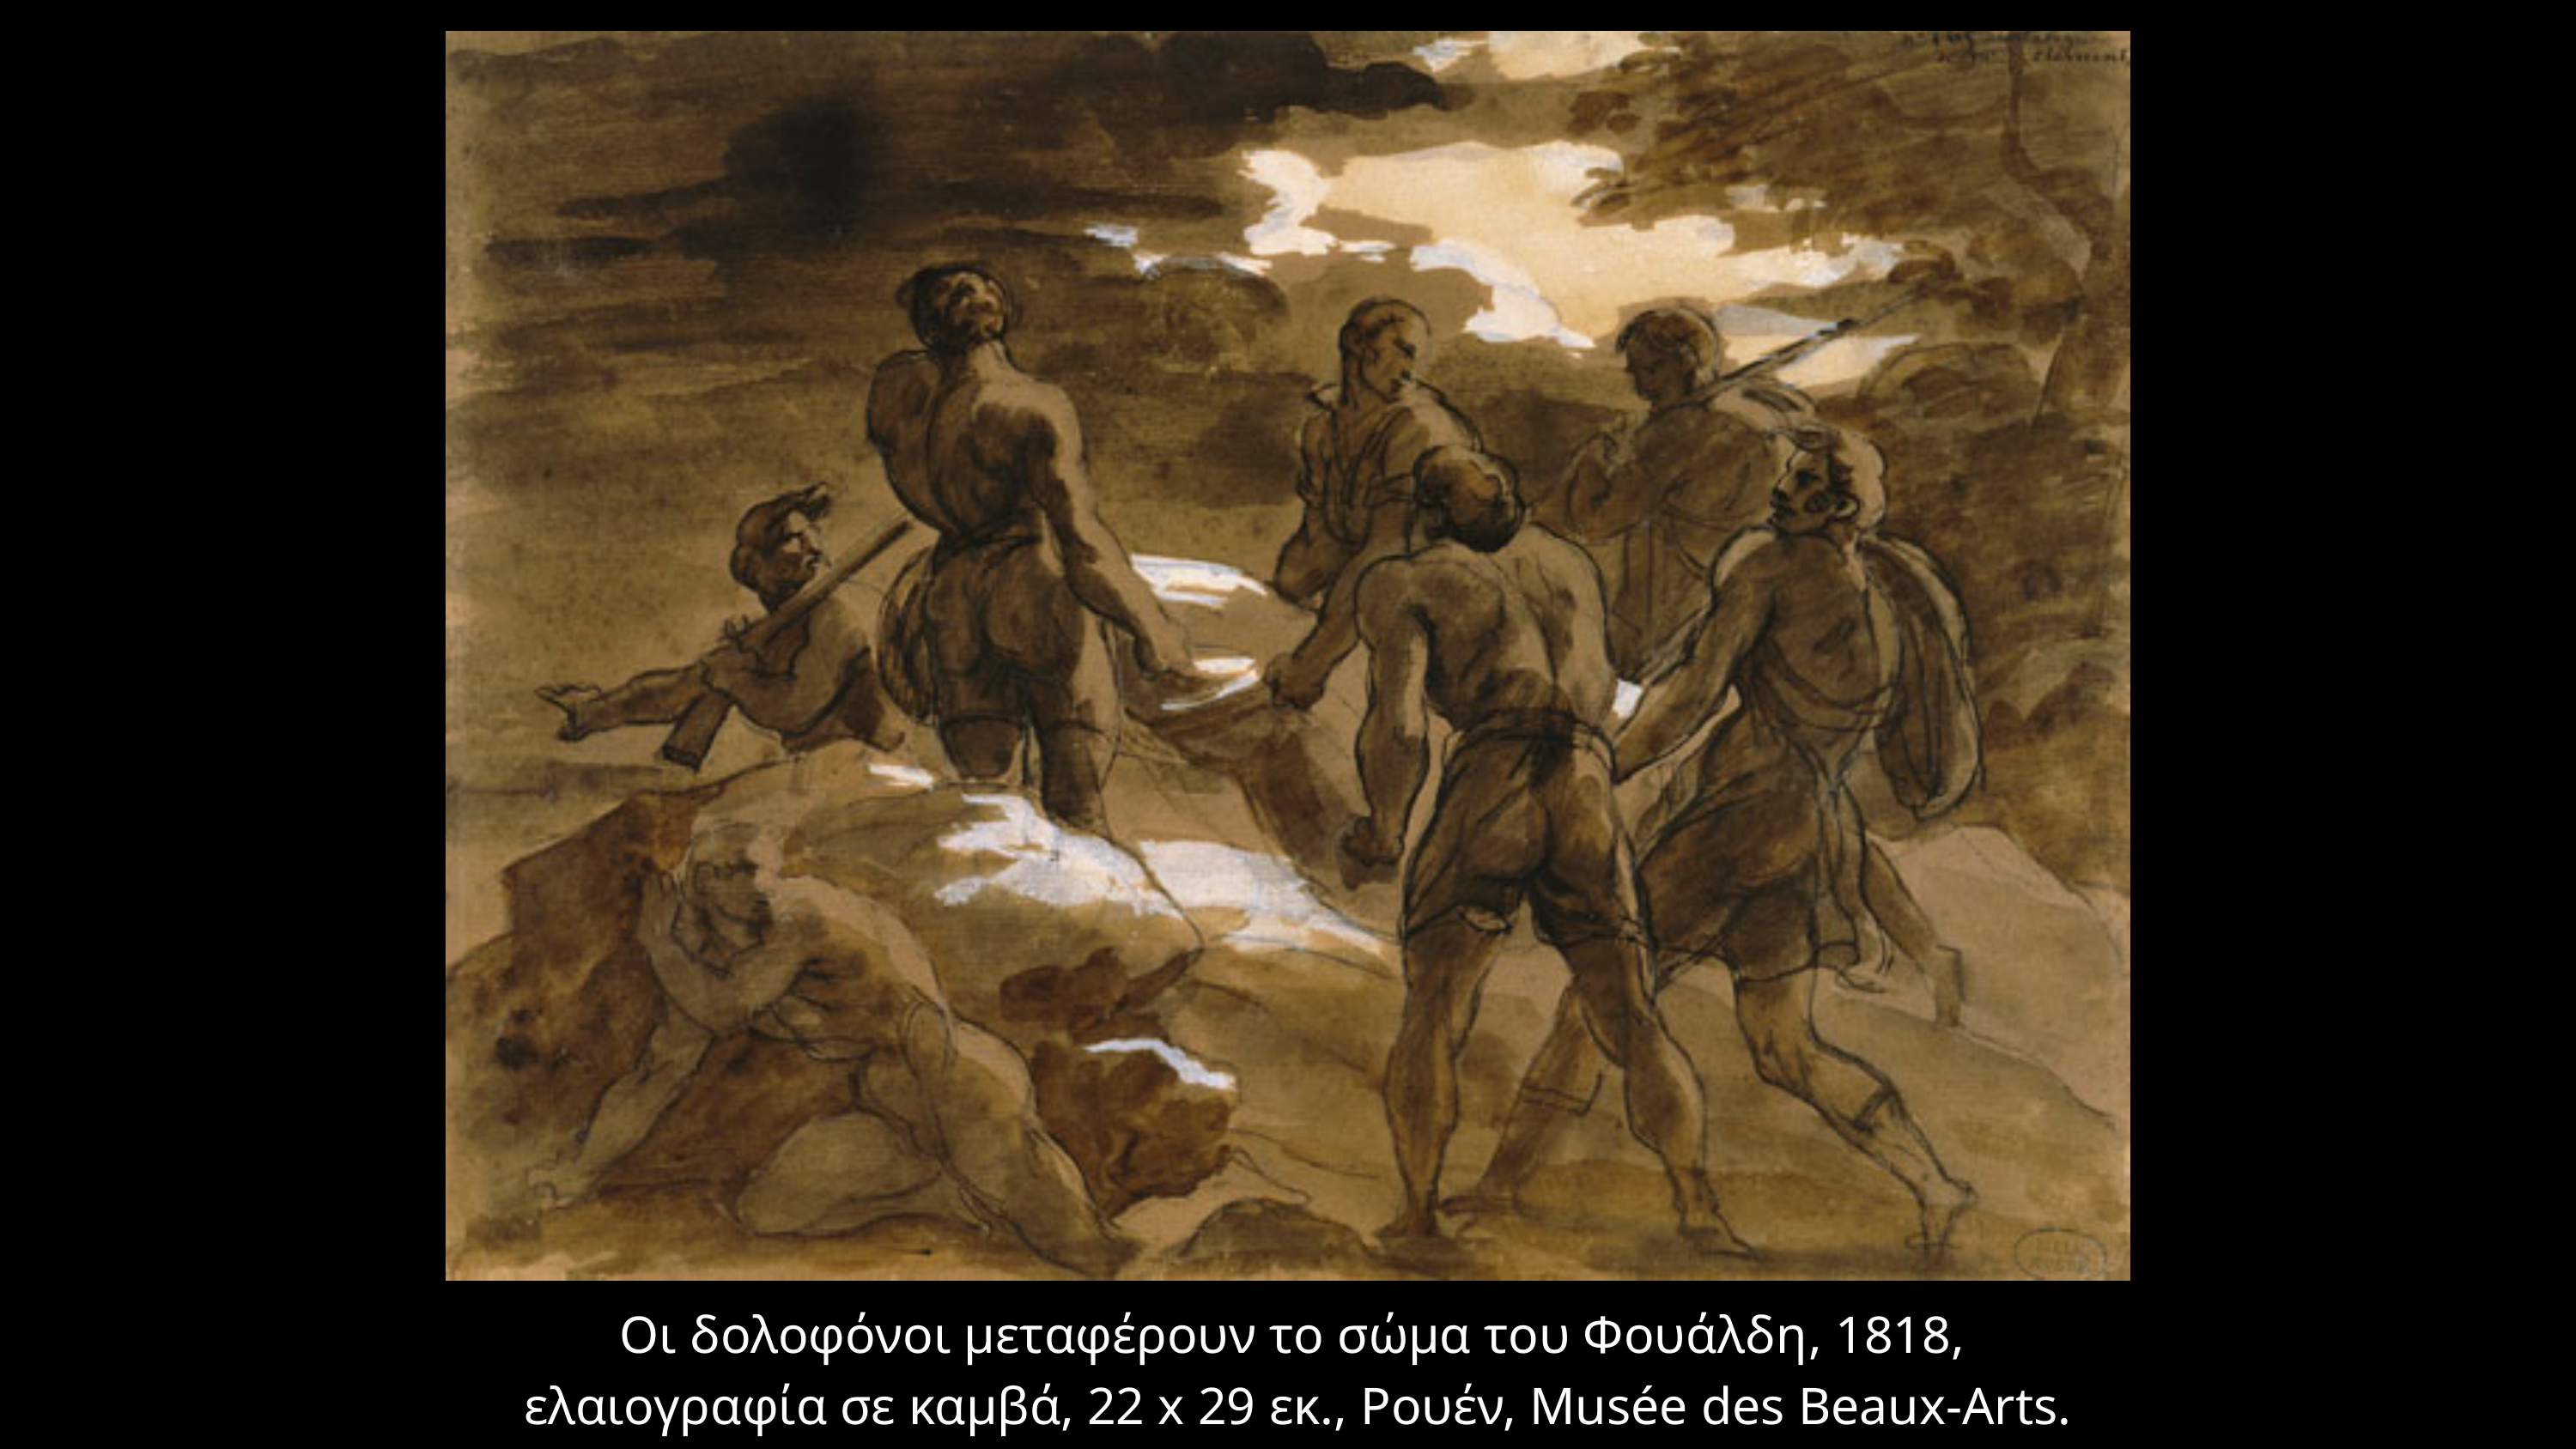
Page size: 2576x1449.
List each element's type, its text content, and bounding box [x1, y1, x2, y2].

text_box [445, 31, 2131, 1281]
text_box Οι δολοφόνοι μεταφέρουν το σώμα του Φουάλδη, 1818, ελαιογραφία σε καμβά, 22 x 29 εκ., Ρουέν, Musée des Beaux-Arts. [0, 1293, 2576, 1435]
